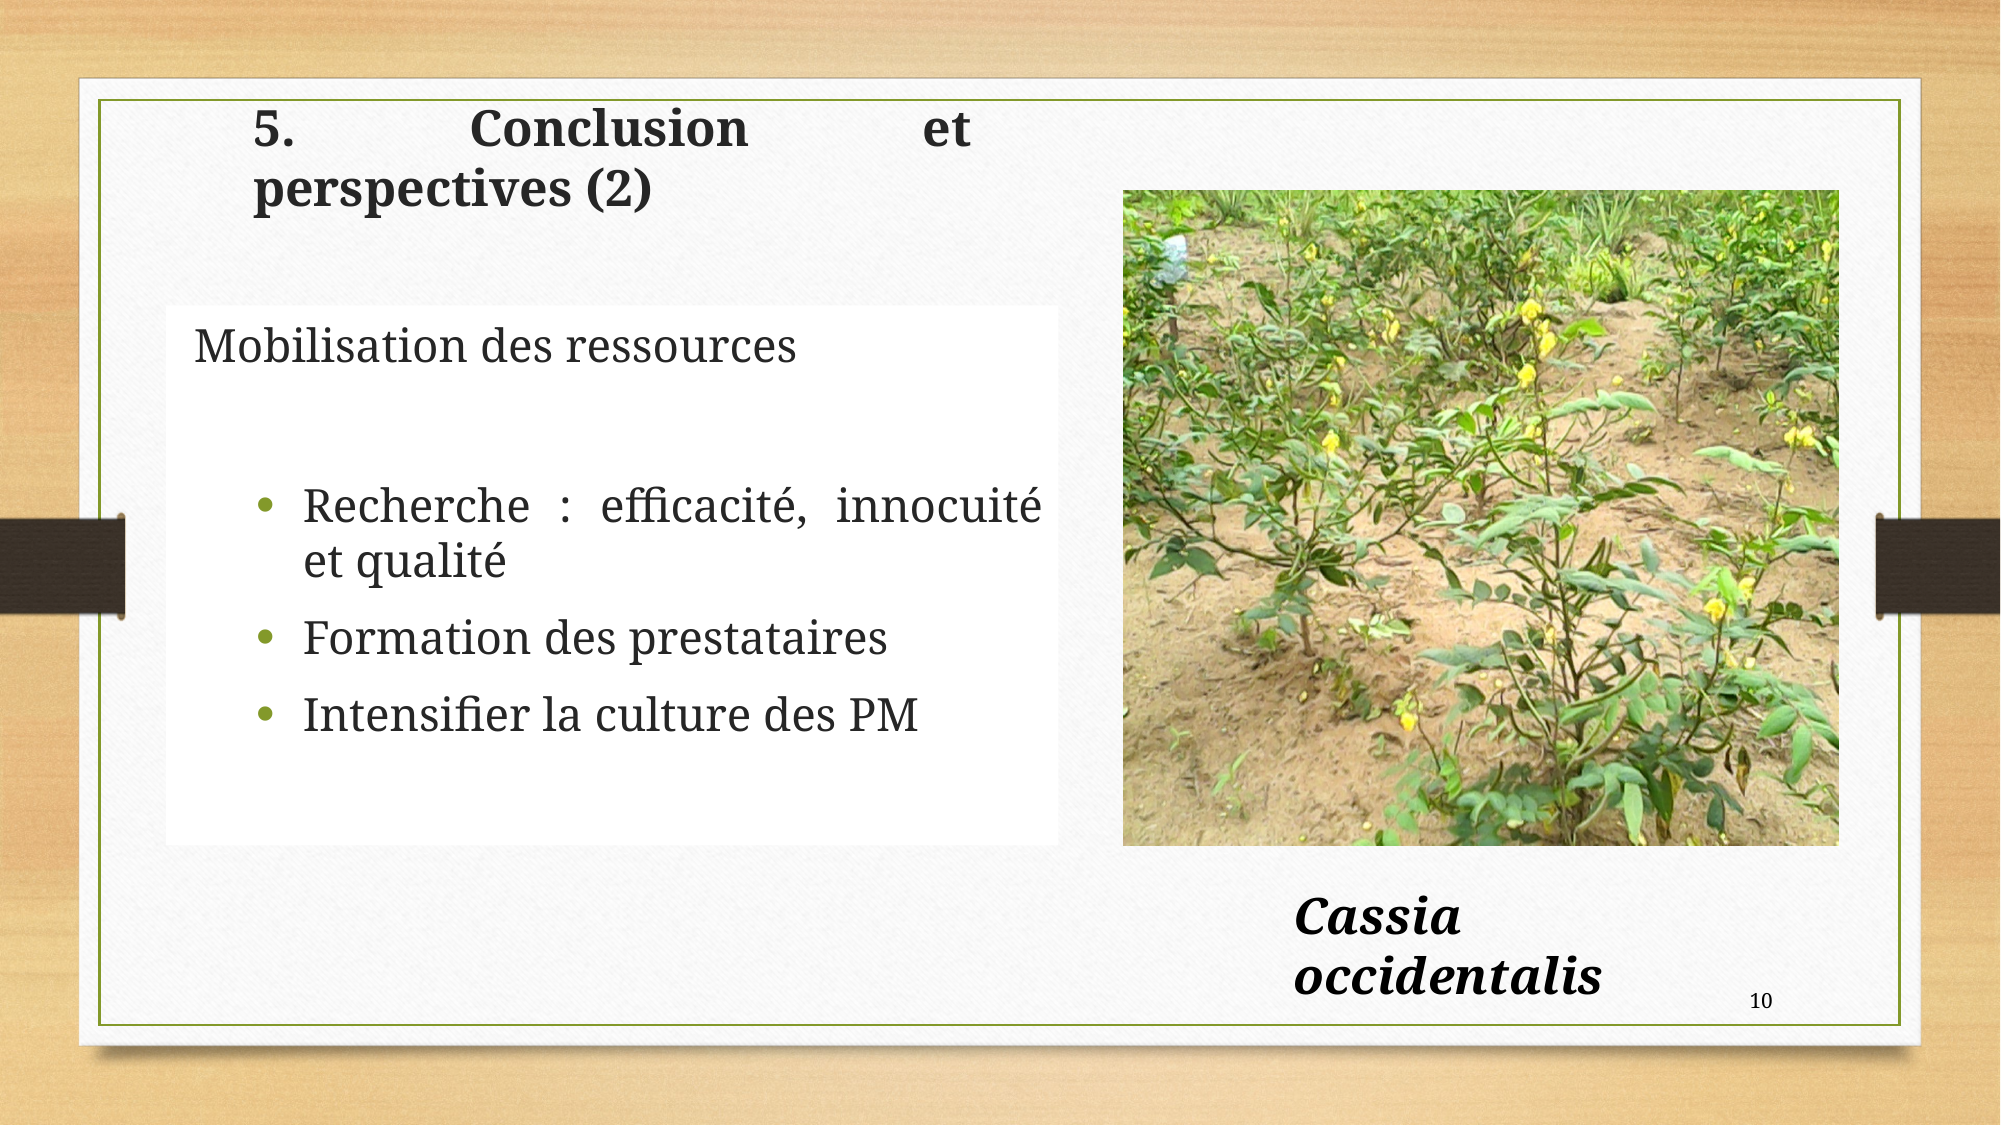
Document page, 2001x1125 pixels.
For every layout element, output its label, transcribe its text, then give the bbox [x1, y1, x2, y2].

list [1123, 190, 1839, 846]
text_box Cassia occidentalis [1278, 877, 1729, 1012]
picture [0, 0, 2001, 1125]
list Mobilisation des ressources Recherche : efficacité, innocuité et qualité Formation des prestataires Intensifier la culture des PM [165, 305, 1059, 846]
title 5. Conclusion et perspectives (2) [238, 156, 987, 225]
slide_number 10 [1698, 979, 1788, 1025]
